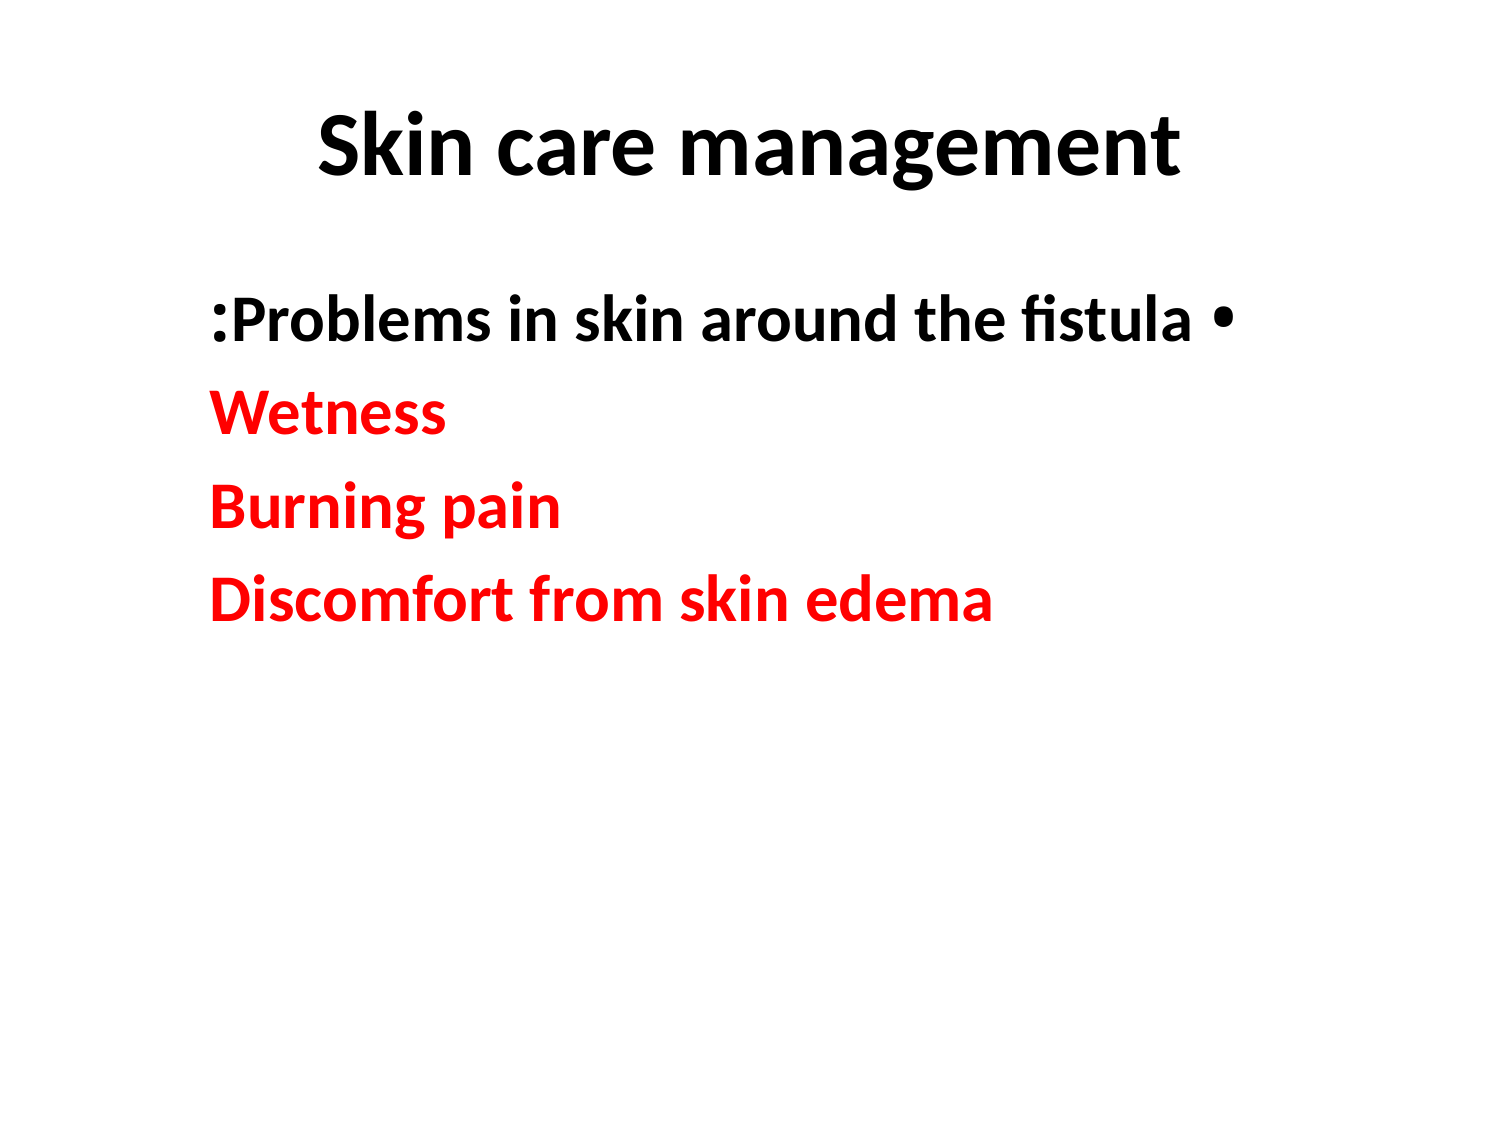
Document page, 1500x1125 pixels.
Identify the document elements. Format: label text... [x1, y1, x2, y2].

title Skin care management [75, 45, 1425, 233]
list • Problems in skin around the fistula: Wetness Burning pain Discomfort from skin edema [194, 267, 1500, 1010]
